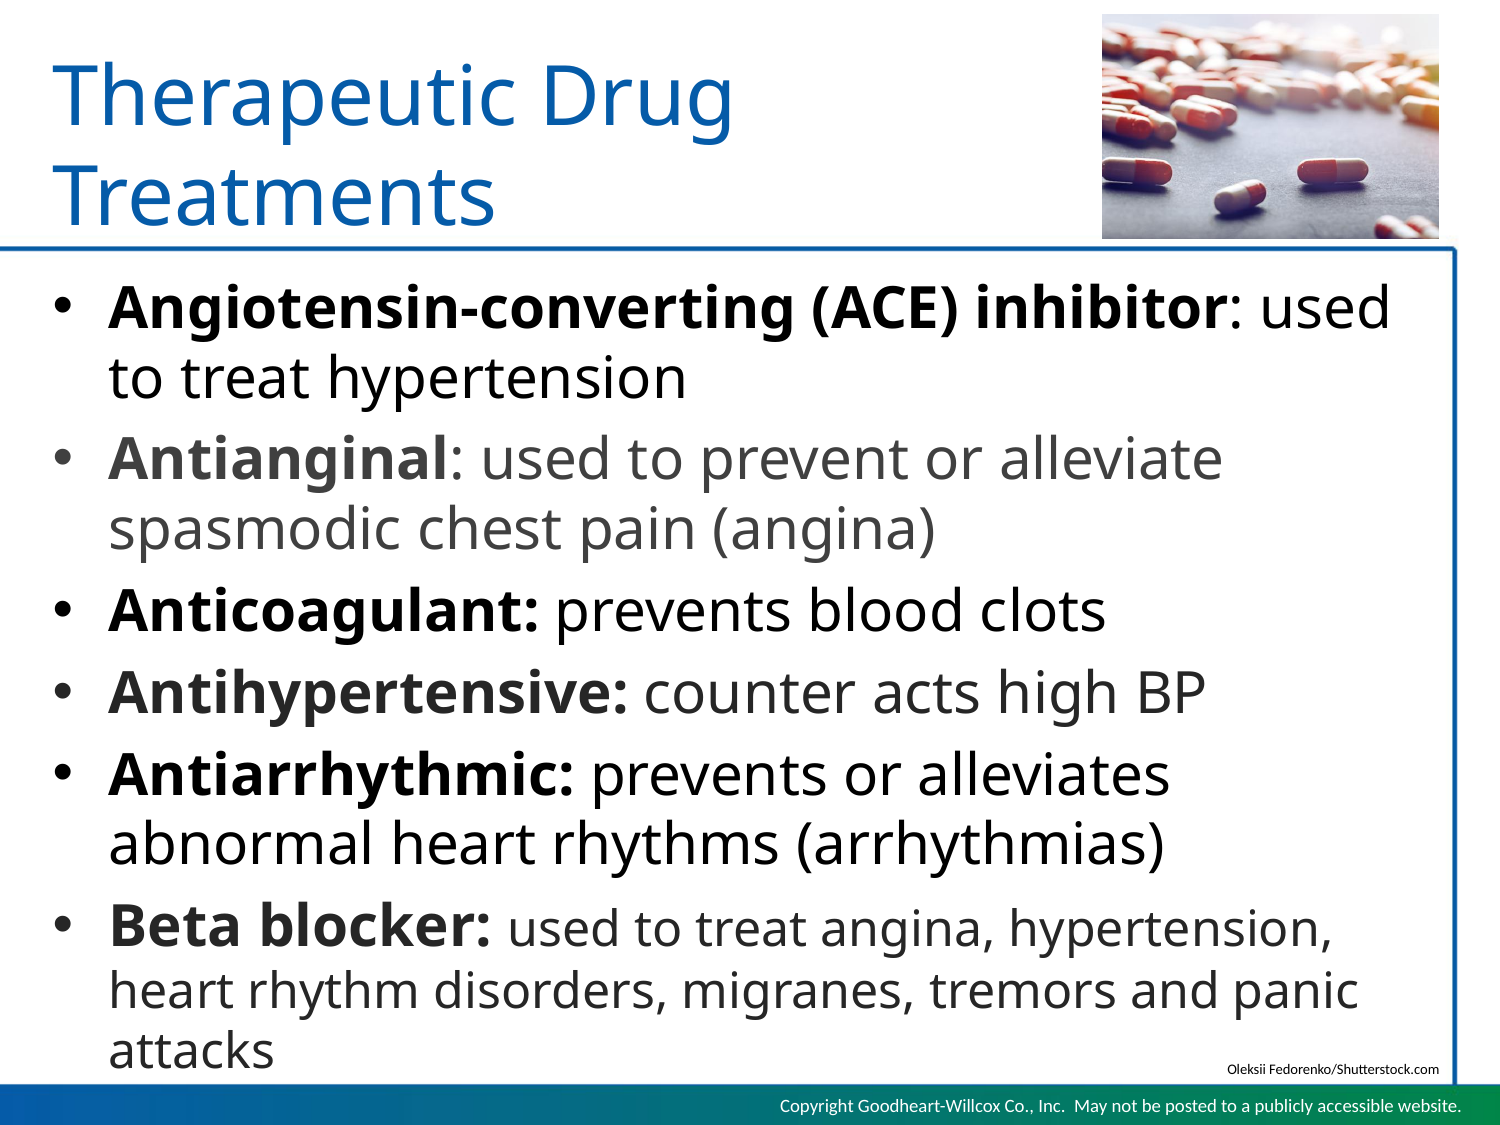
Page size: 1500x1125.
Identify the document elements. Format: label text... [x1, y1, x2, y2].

text_box Oleksii Fedorenko/Shutterstock.com [1109, 1052, 1455, 1085]
list Angiotensin-converting (ACE) inhibitor: used to treat hypertension Antianginal: used to prevent or alleviate spasmodic chest pain (angina) Anticoagulant: prevents blood clots Antihypertensive: counter acts high BP Antiarrhythmic: prevents or alleviates abnormal heart rhythms (arrhythmias) Beta blocker: used to treat angina, hypertension, heart rhythm disorders, migranes, tremors and panic attacks [37, 262, 1421, 1076]
picture [0, 0, 1500, 1125]
title Therapeutic Drug Treatments [37, 37, 852, 251]
